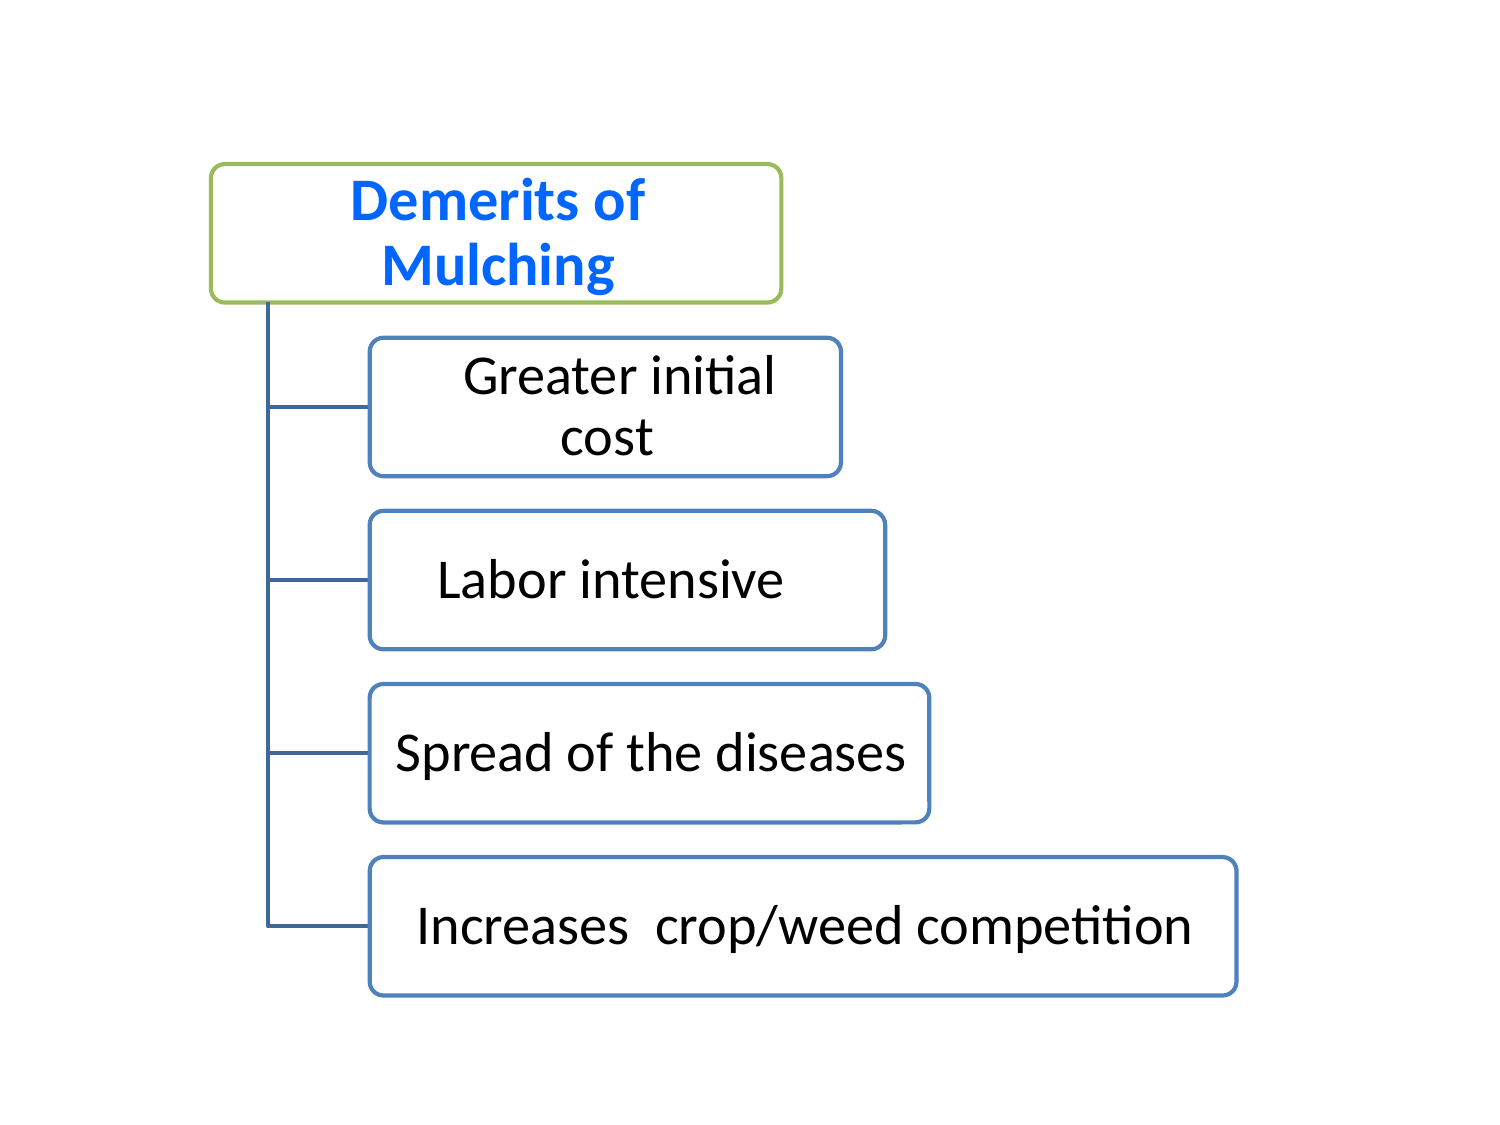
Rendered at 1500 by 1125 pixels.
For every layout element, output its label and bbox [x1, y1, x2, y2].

text_box [210, 163, 1282, 997]
